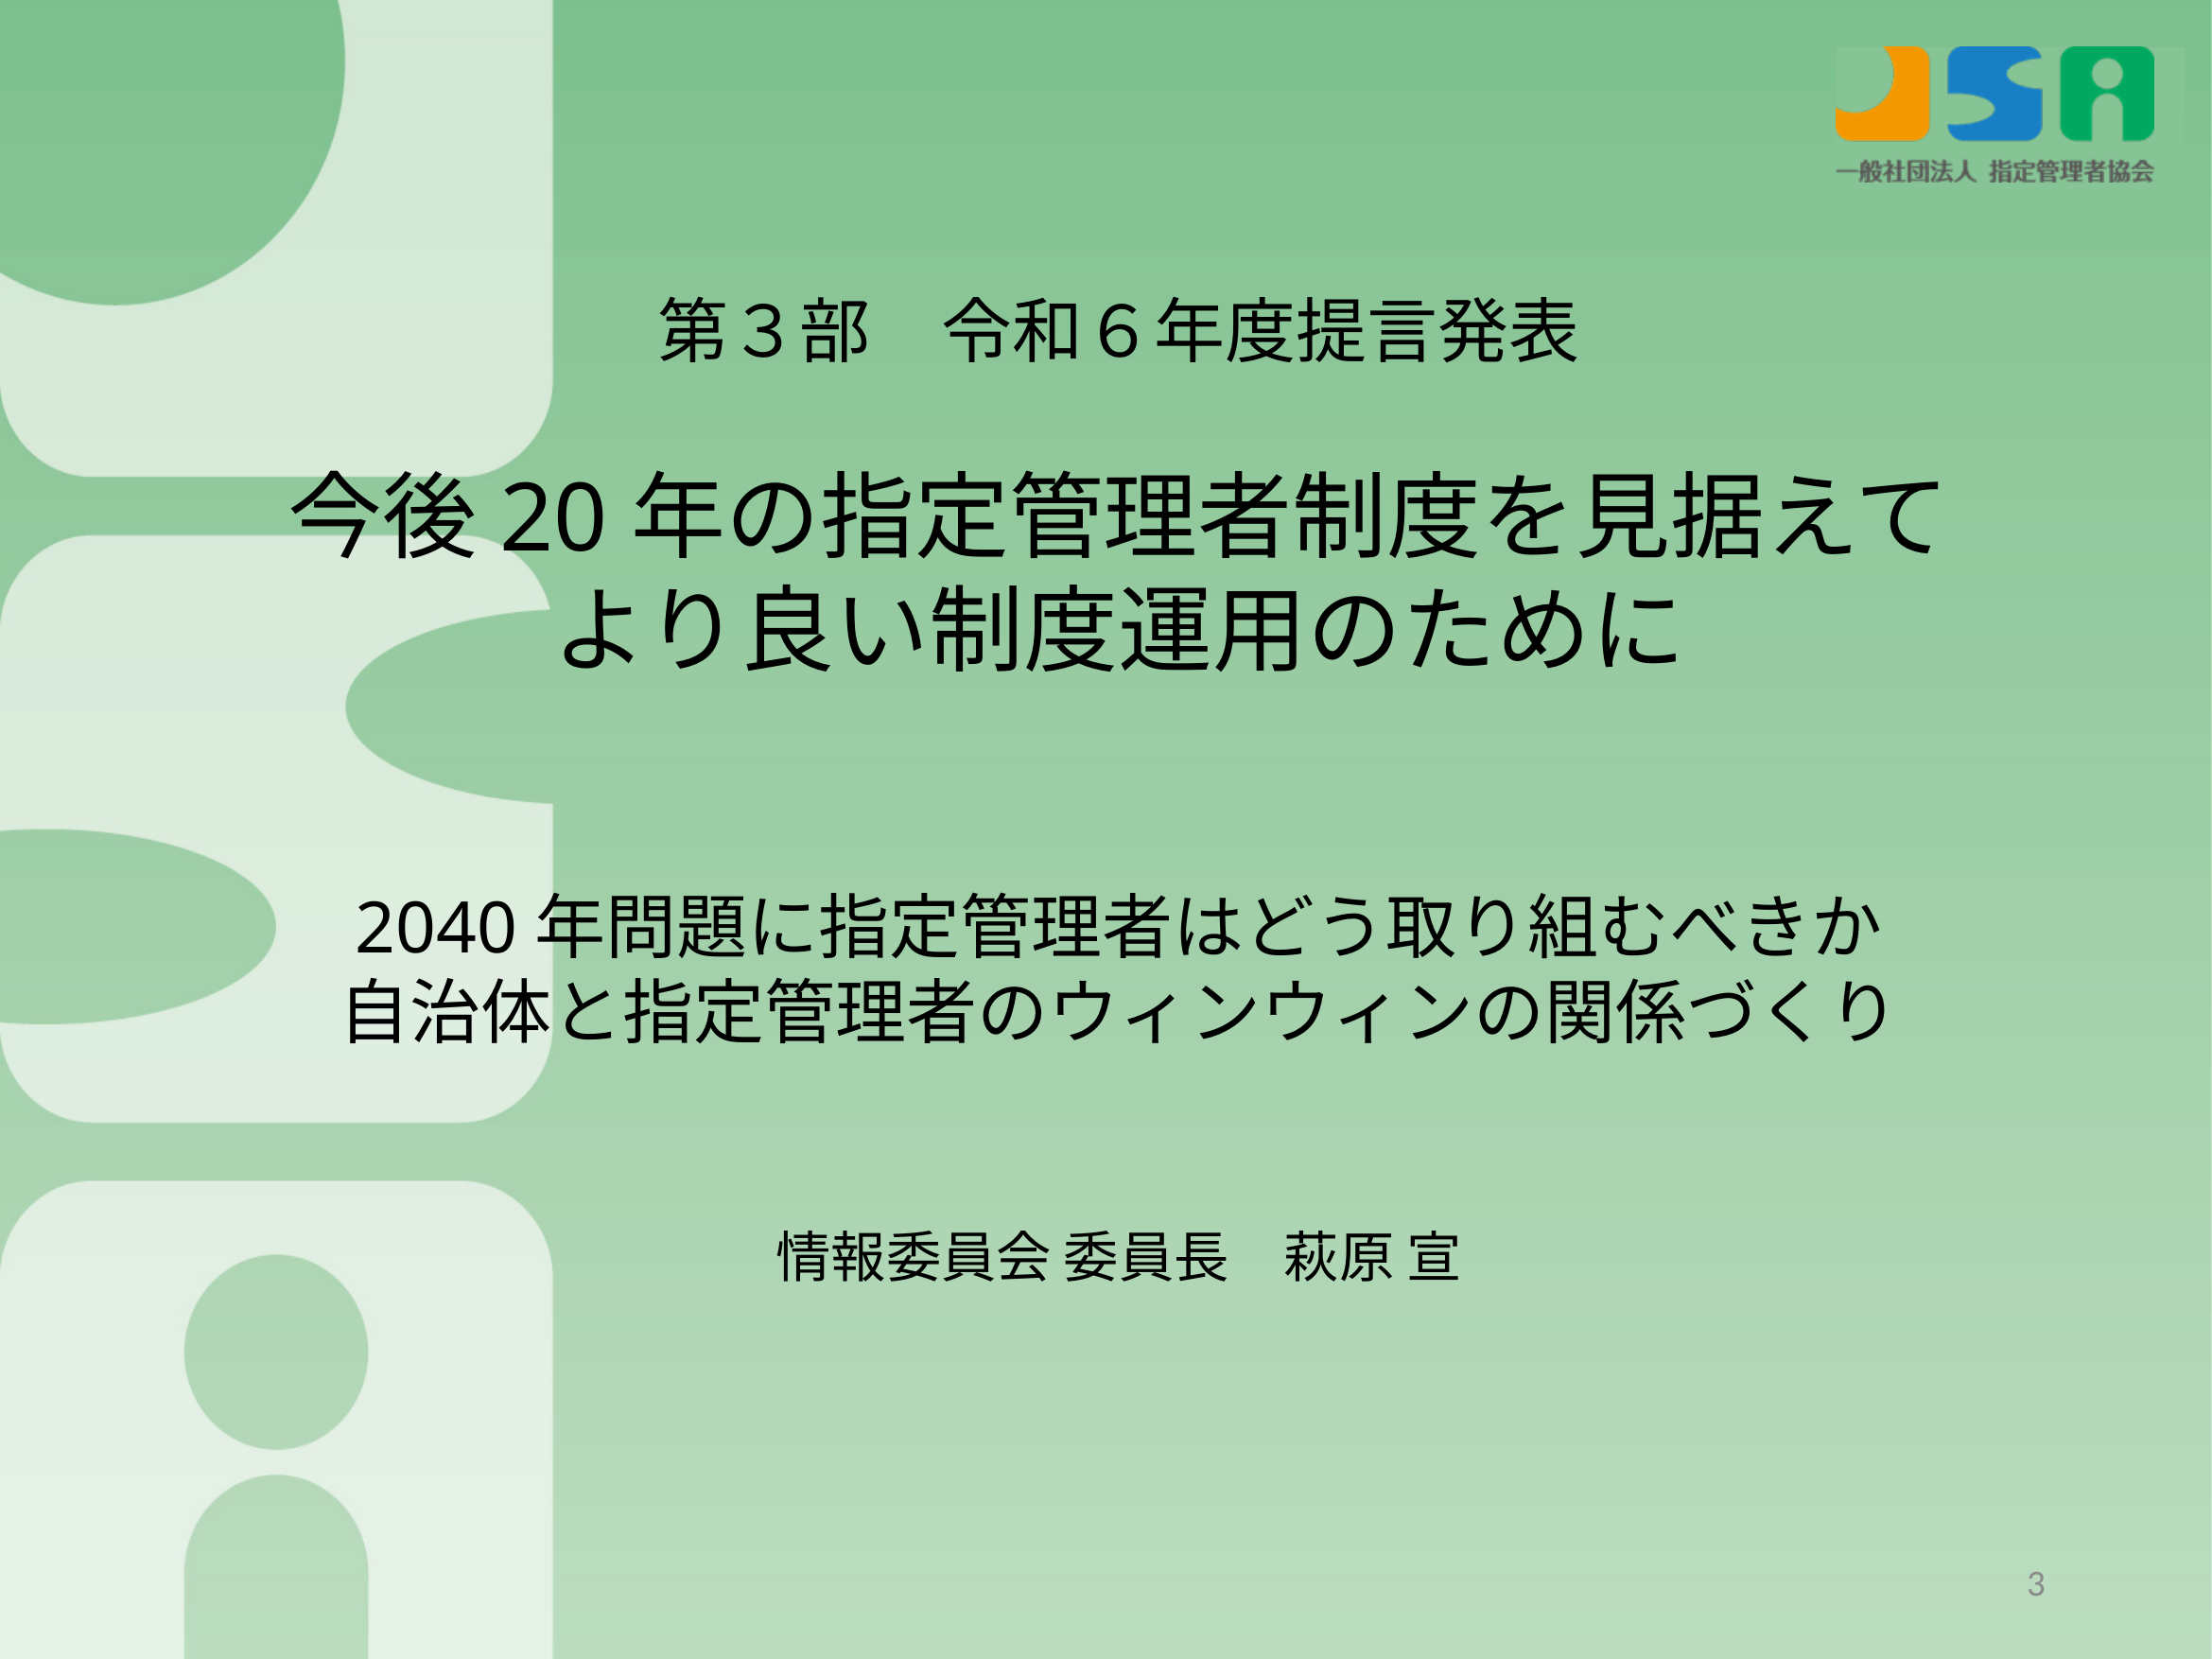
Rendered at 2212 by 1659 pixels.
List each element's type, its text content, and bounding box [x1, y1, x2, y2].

slide_number 3 [1561, 1537, 2060, 1626]
text_box 第３部 令和６年度提言発表 今後20年の指定管理者制度を見据えて より良い制度運用のために 2040年問題に指定管理者はどう取り組むべきか 自治体と指定管理者のウィンウィンの関係づくり 情報委員会 委員長 萩原 宣 [26, 46, 2212, 1528]
picture [0, 0, 2212, 1659]
